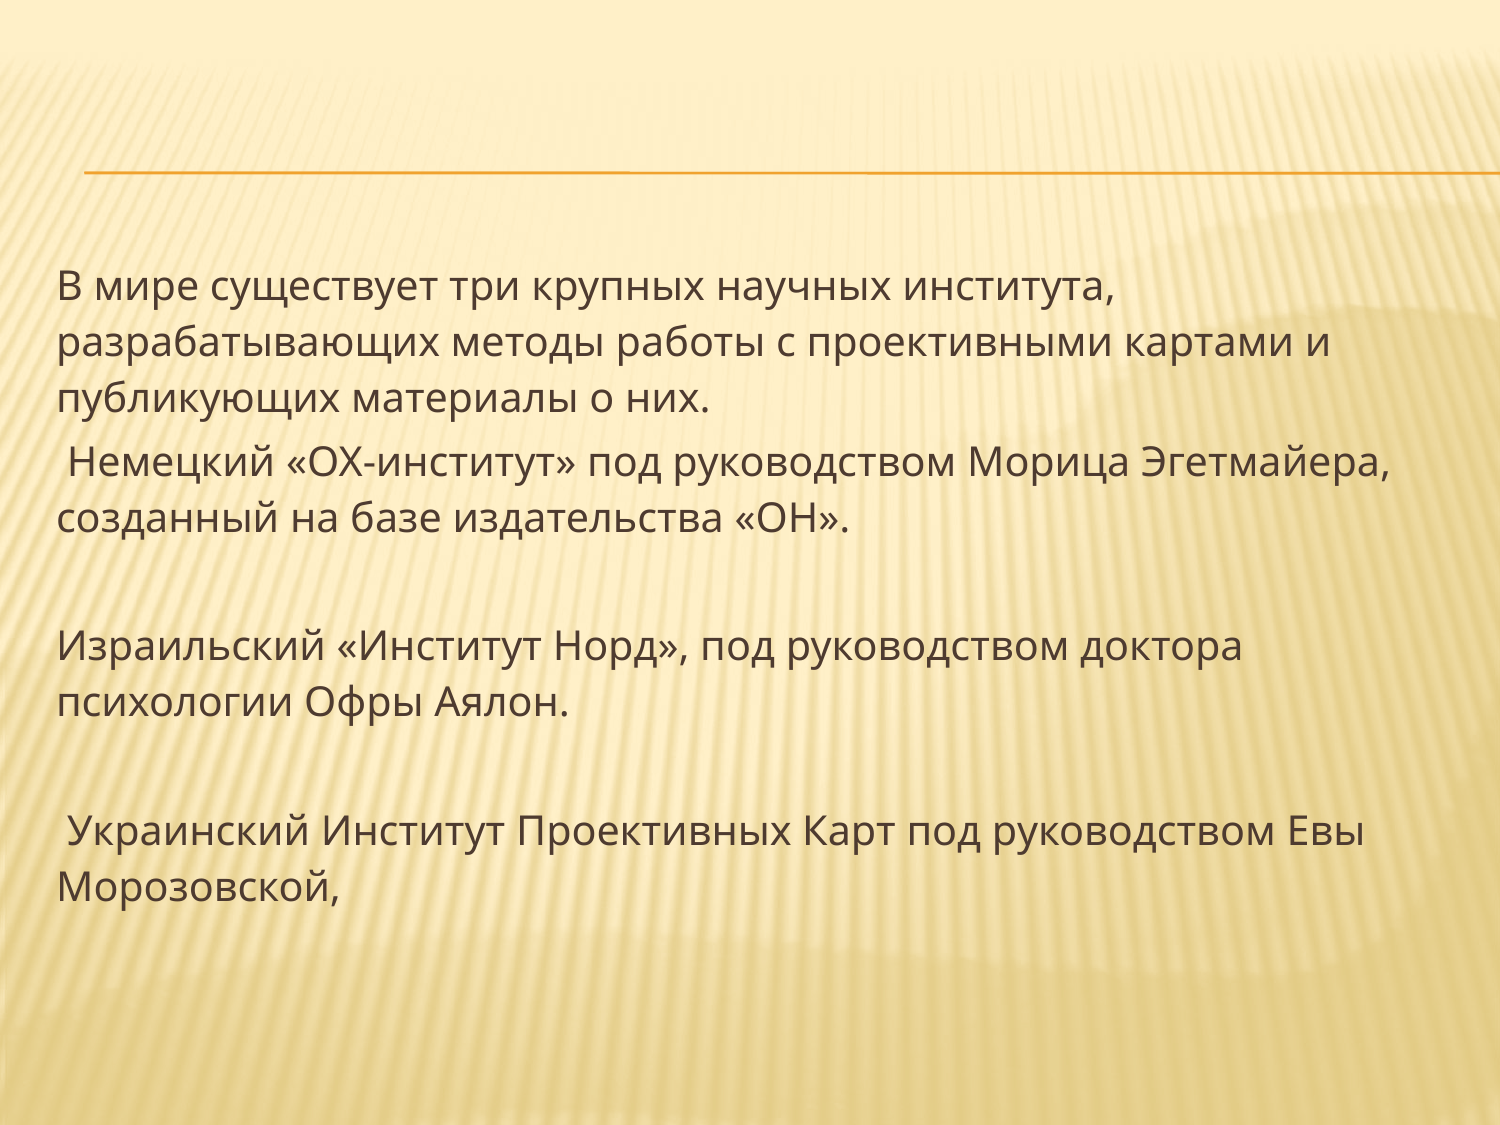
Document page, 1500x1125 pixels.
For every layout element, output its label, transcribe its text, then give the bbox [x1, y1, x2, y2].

list В мире существует три крупных научных института, разрабатывающих методы работы с проективными картами и публикующих материалы о них. Немецкий «ОХ-институт» под руководством Морица Эгетмайера, созданный на базе издательства «ОН». Израильский «Институт Норд», под руководством доктора психологии Офры Аялон. Украинский Институт Проективных Карт под руководством Евы Морозовской, [41, 184, 1467, 927]
